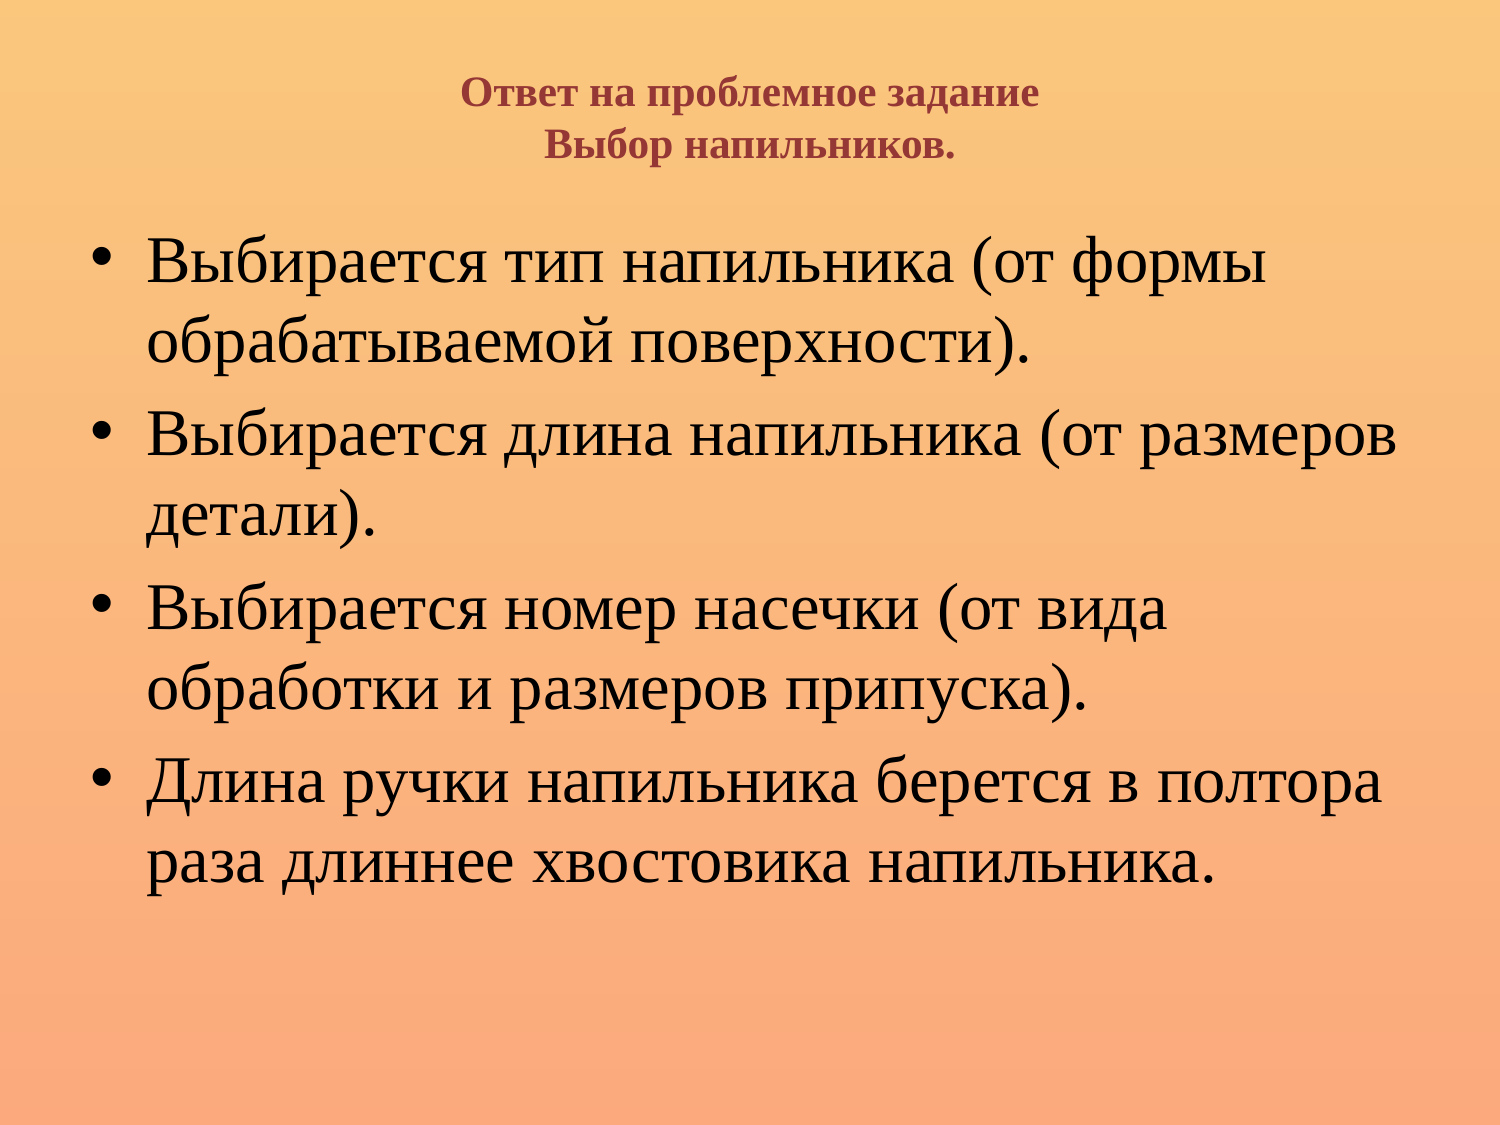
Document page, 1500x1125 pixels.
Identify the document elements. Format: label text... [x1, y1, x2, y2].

list Выбирается тип напильника (от формы обрабатываемой поверхности). Выбирается длина напильника (от размеров детали). Выбирается номер насечки (от вида обработки и размеров припуска). Длина ручки напильника берется в полтора раза длиннее хвостовика напильника. [75, 208, 1425, 953]
title Ответ на проблемное задание Выбор напильников. [75, 54, 1425, 208]
